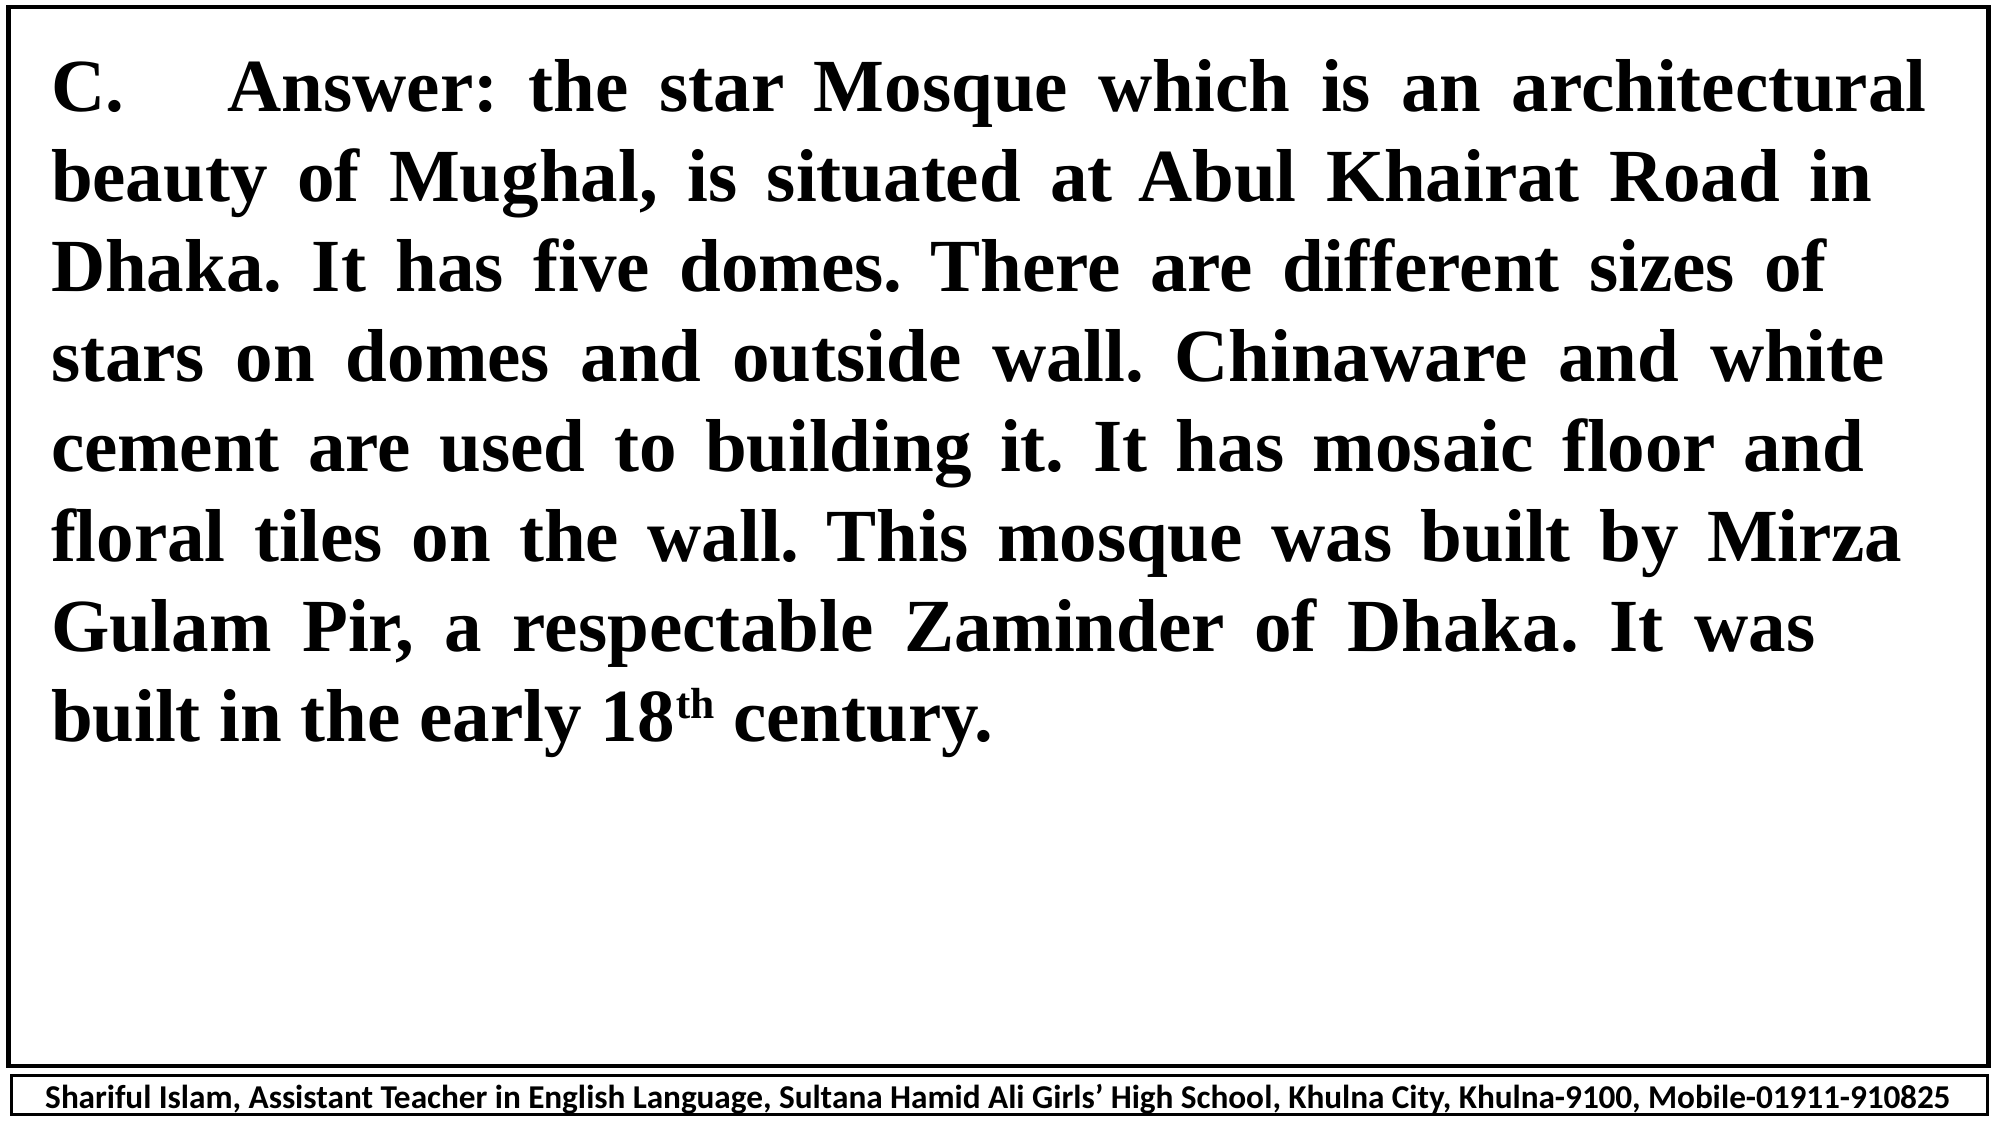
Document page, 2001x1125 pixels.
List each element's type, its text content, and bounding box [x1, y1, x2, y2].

text_box C. Answer: the star Mosque which is an architectural beauty of Mughal, is situated at Abul Khairat Road in Dhaka. It has five domes. There are different sizes of stars on domes and outside wall. Chinaware and white cement are used to building it. It has mosaic floor and floral tiles on the wall. This mosque was built by Mirza Gulam Pir, a respectable Zaminder of Dhaka. It was built in the early 18th century. [36, 28, 1975, 764]
